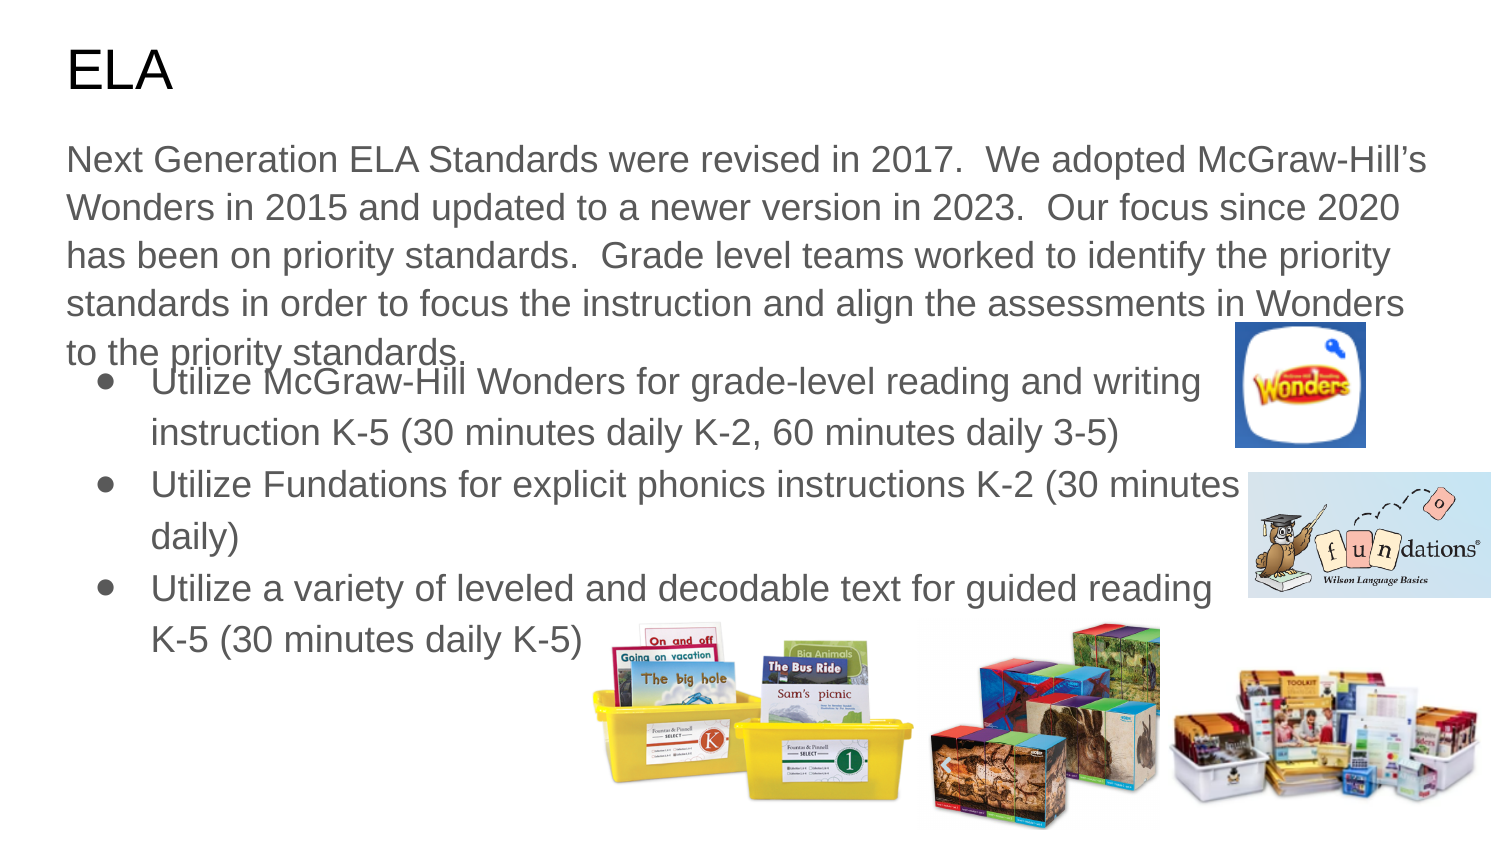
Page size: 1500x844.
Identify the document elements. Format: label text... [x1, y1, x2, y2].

list Next Generation ELA Standards were revised in 2017. We adopted McGraw-Hill’s Wonders in 2015 and updated to a newer version in 2023. Our focus since 2020 has been on priority standards. Grade level teams worked to identify the priority standards in order to focus the instruction and align the assessments in Wonders to the priority standards. [51, 116, 1449, 400]
picture [917, 617, 1161, 830]
title ELA [51, 23, 1449, 116]
picture [1235, 322, 1366, 448]
text_box Utilize McGraw-Hill Wonders for grade-level reading and writing instruction K-5 (30 minutes daily K-2, 60 minutes daily 3-5) Utilize Fundations for explicit phonics instructions K-2 (30 minutes daily) Utilize a variety of leveled and decodable text for guided reading K-5 (30 minutes daily K-5) [60, 334, 1267, 746]
picture [1248, 472, 1491, 598]
picture [589, 617, 914, 808]
picture [1167, 644, 1493, 821]
